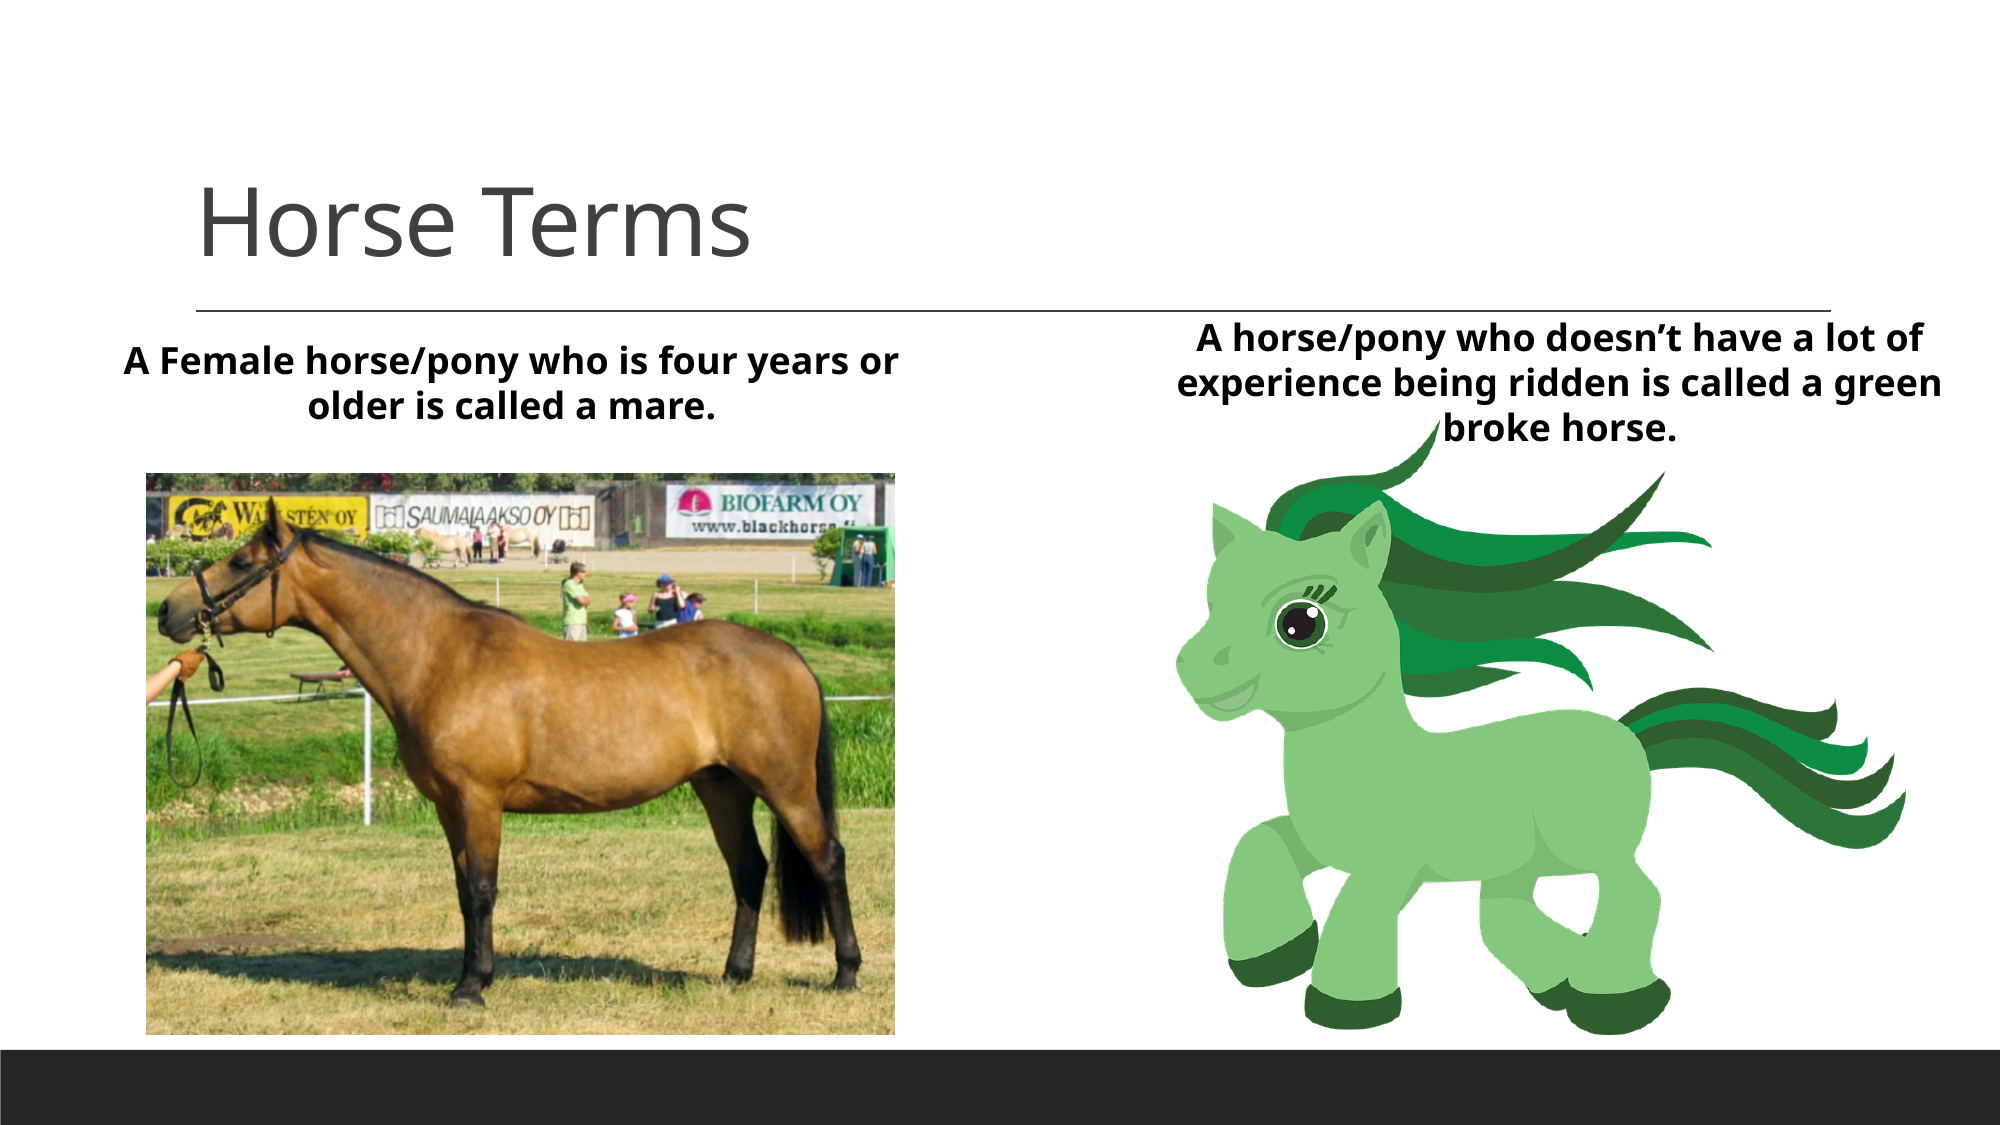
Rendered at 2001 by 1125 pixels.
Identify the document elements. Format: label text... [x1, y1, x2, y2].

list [1175, 419, 1906, 1035]
text_box A horse/pony who doesn’t have a lot of experience being ridden is called a green broke horse. [1146, 306, 1974, 457]
title Horse Terms [180, 47, 1830, 285]
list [146, 472, 896, 1036]
text_box A Female horse/pony who is four years or older is called a mare. [92, 329, 931, 434]
